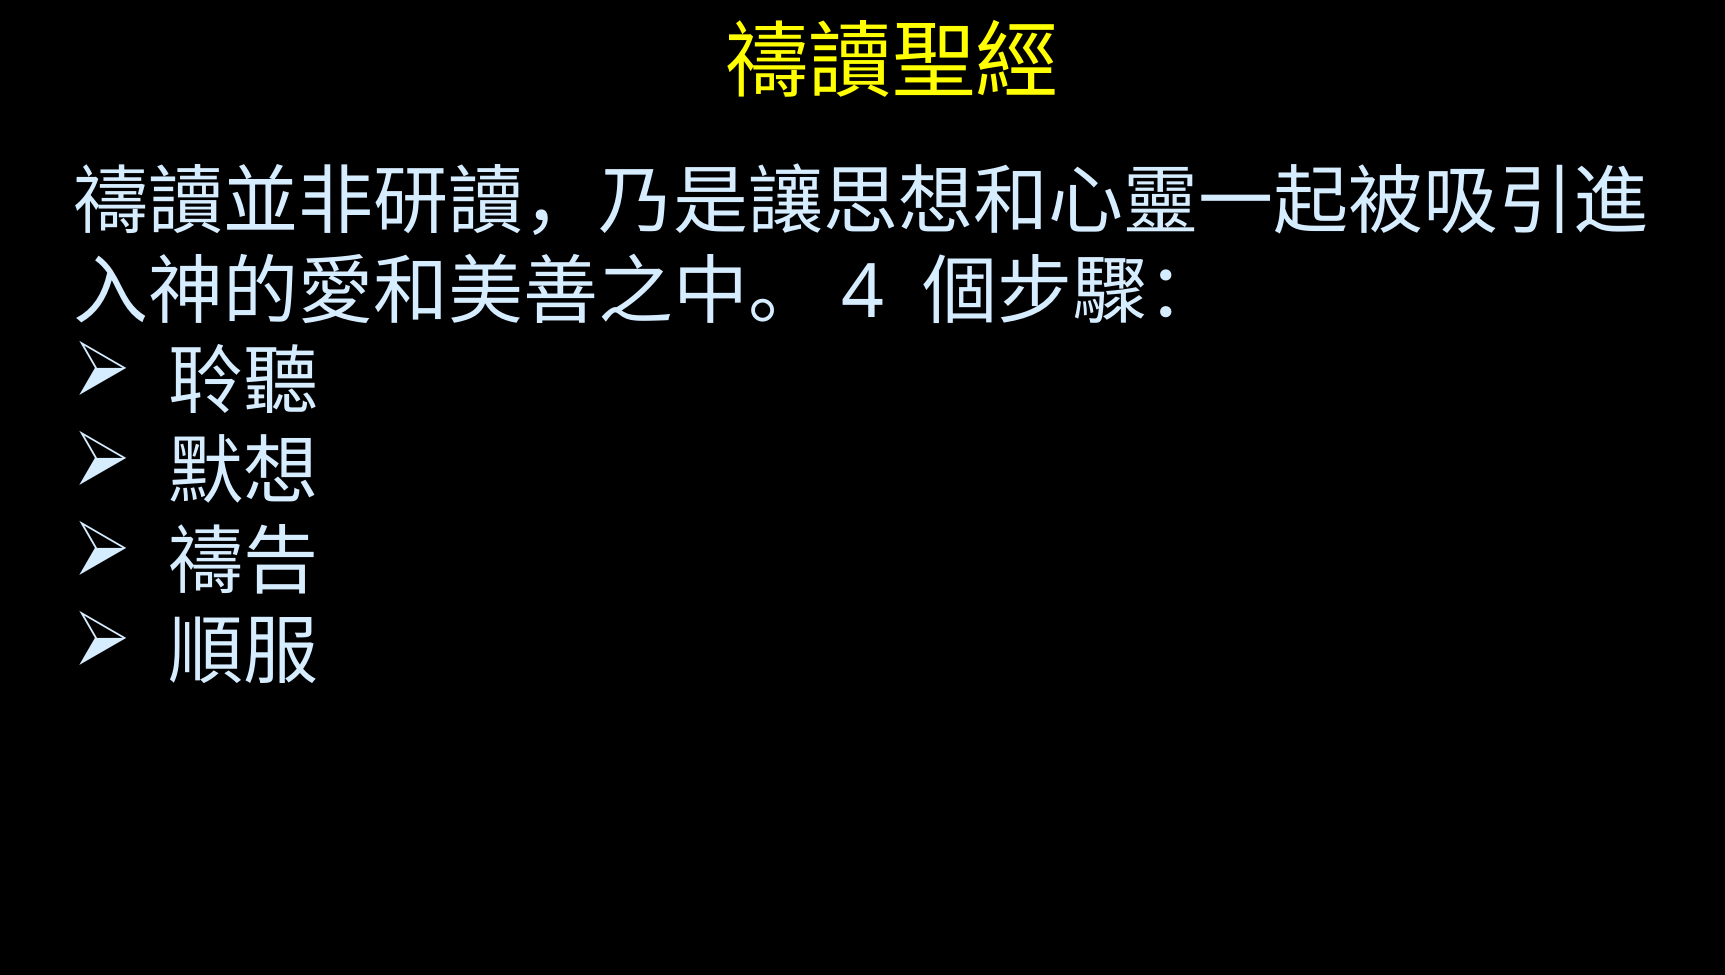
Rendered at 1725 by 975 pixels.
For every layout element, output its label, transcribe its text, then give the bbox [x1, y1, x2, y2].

text_box 禱讀聖經 禱讀並非研讀，乃是讓思想和心靈一起被吸引進入神的愛和美善之中。4 個步驟： 聆聽 默想 禱告 順服 [59, 0, 1725, 975]
